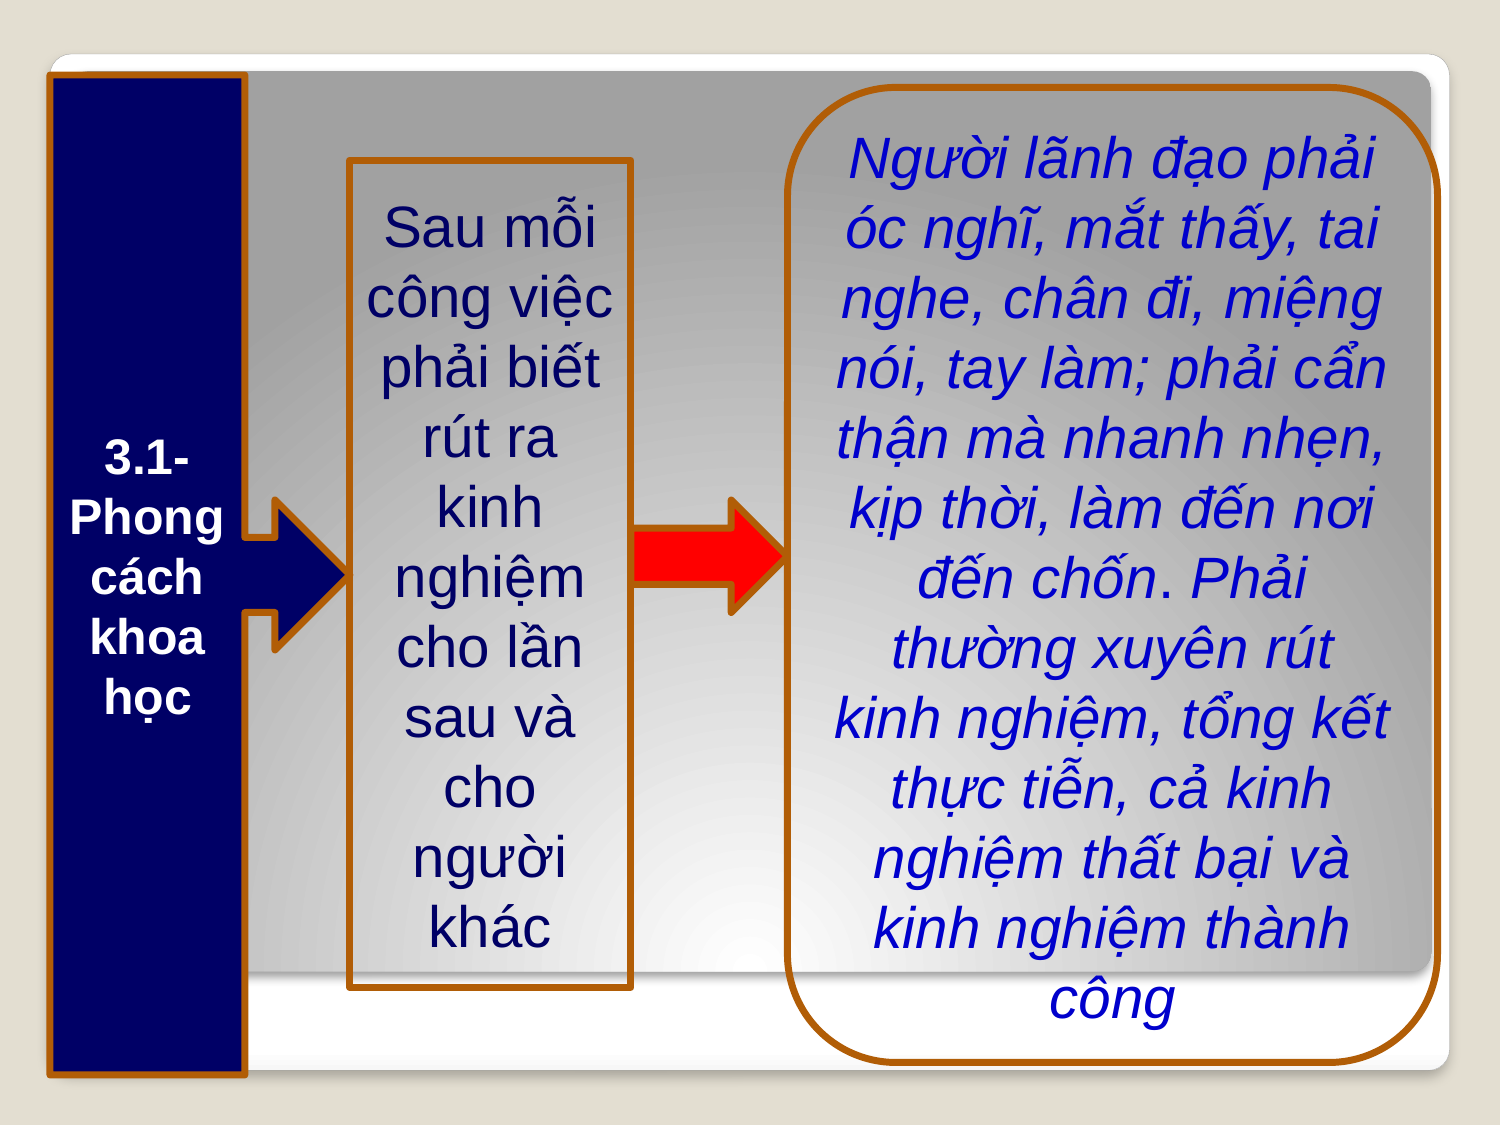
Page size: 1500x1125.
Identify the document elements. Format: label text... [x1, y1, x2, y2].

text_box Sau mỗi công việc phải biết rút ra kinh nghiệm cho lần sau và cho người khác [346, 157, 634, 991]
text_box Người lãnh đạo phải óc nghĩ, mắt thấy, tai nghe, chân đi, miệng nói, tay làm; phải cẩn thận mà nhanh nhẹn, kịp thời, làm đến nơi đến chốn. Phải thường xuyên rút kinh nghiệm, tổng kết thực tiễn, cả kinh nghiệm thất bại và kinh nghiệm thành công [783, 83, 1442, 1066]
text_box [627, 496, 791, 616]
text_box 3.1- Phong cách khoa học [46, 71, 346, 1079]
